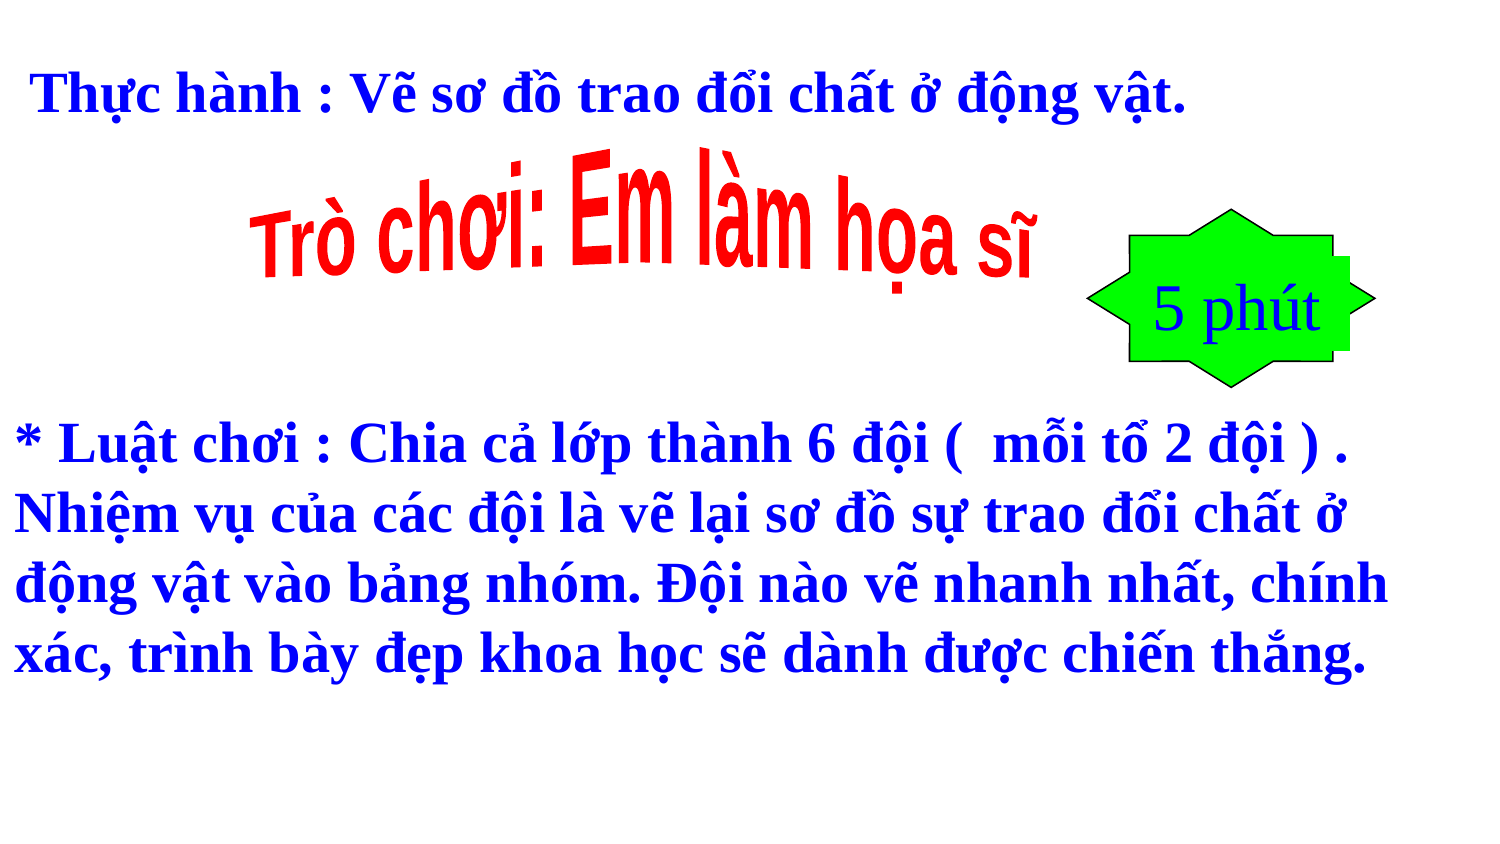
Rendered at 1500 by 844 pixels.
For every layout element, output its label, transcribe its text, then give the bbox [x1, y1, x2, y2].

text_box * Luật chơi : Chia cả lớp thành 6 đội ( mỗi tổ 2 đội ) . Nhiệm vụ của các đội là vẽ lại sơ đồ sự trao đổi chất ở động vật vào bảng nhóm. Đội nào vẽ nhanh nhất, chính xác, trình bày đẹp khoa học sẽ dành được chiến thắng. [0, 396, 1500, 692]
text_box Thực hành : Vẽ sơ đồ trao đổi chất ở động vật. [0, 46, 1500, 132]
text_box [1087, 209, 1376, 388]
